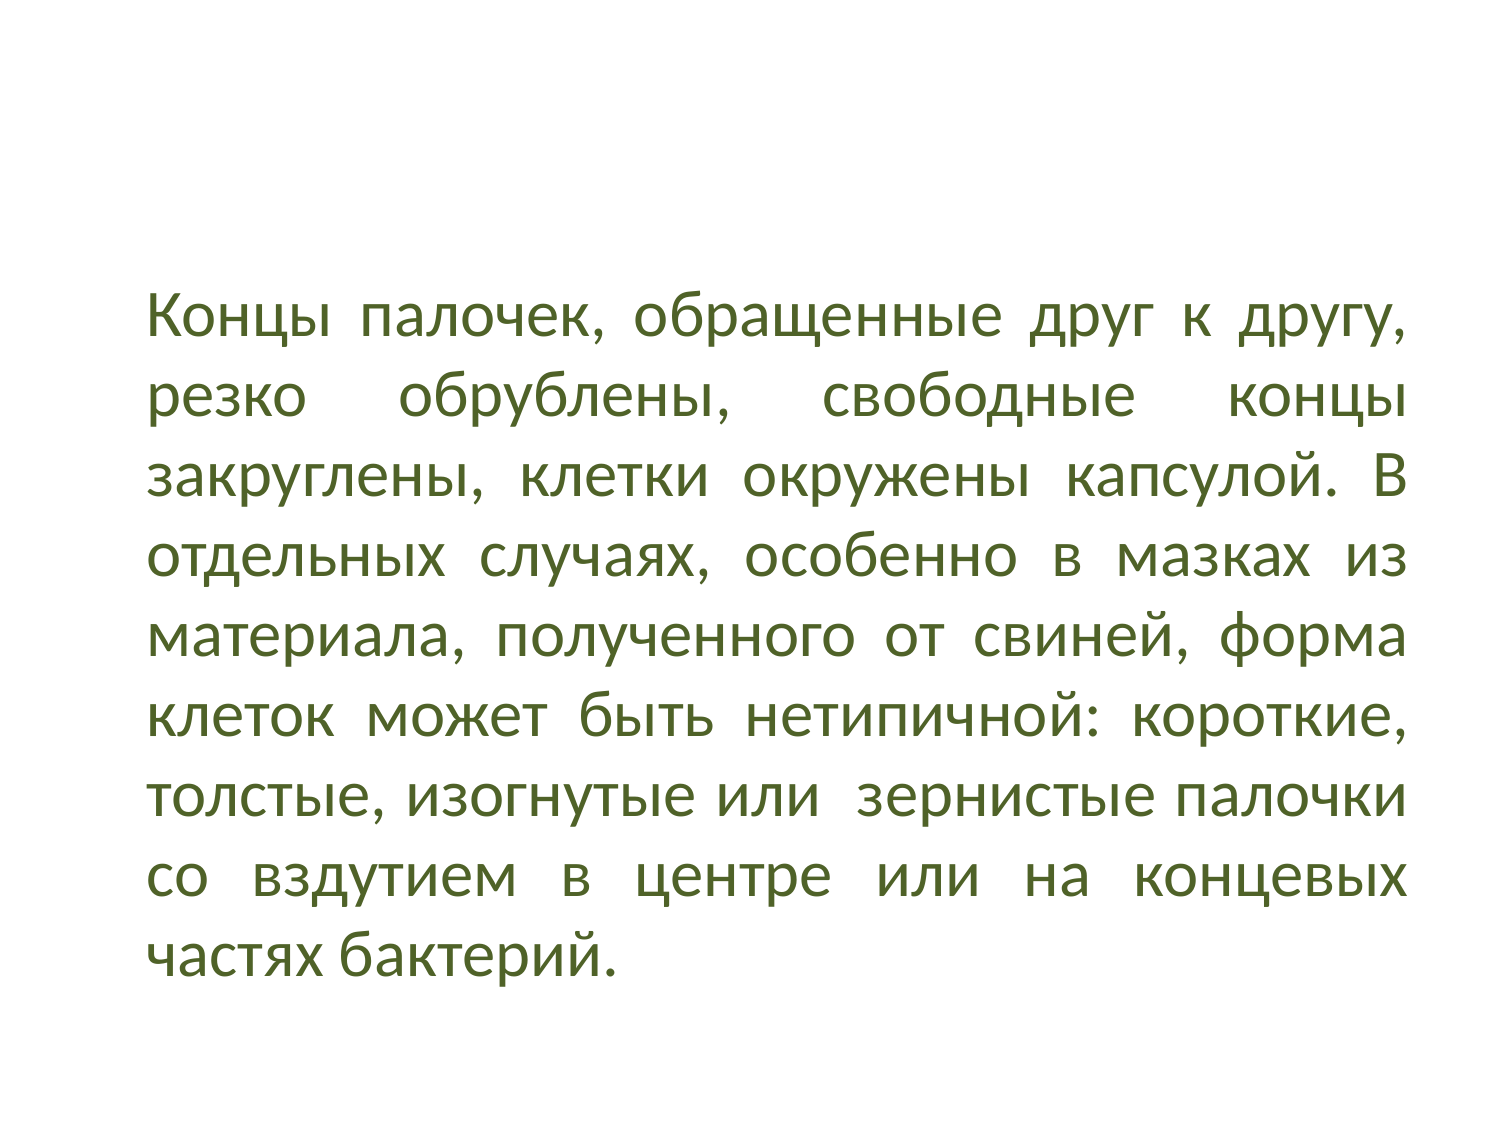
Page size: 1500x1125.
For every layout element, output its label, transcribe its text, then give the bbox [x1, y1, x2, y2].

list Концы палочек, обращенные друг к другу, резко обрублены, свободные концы закруглены, клетки окружены капсулой. В отдельных случаях, особенно в мазках из материала, полученного от свиней, форма клеток может быть нетипичной: короткие, толстые, изогнутые или зернистые палочки со вздутием в центре или на концевых частях бактерий. [75, 262, 1425, 1005]
